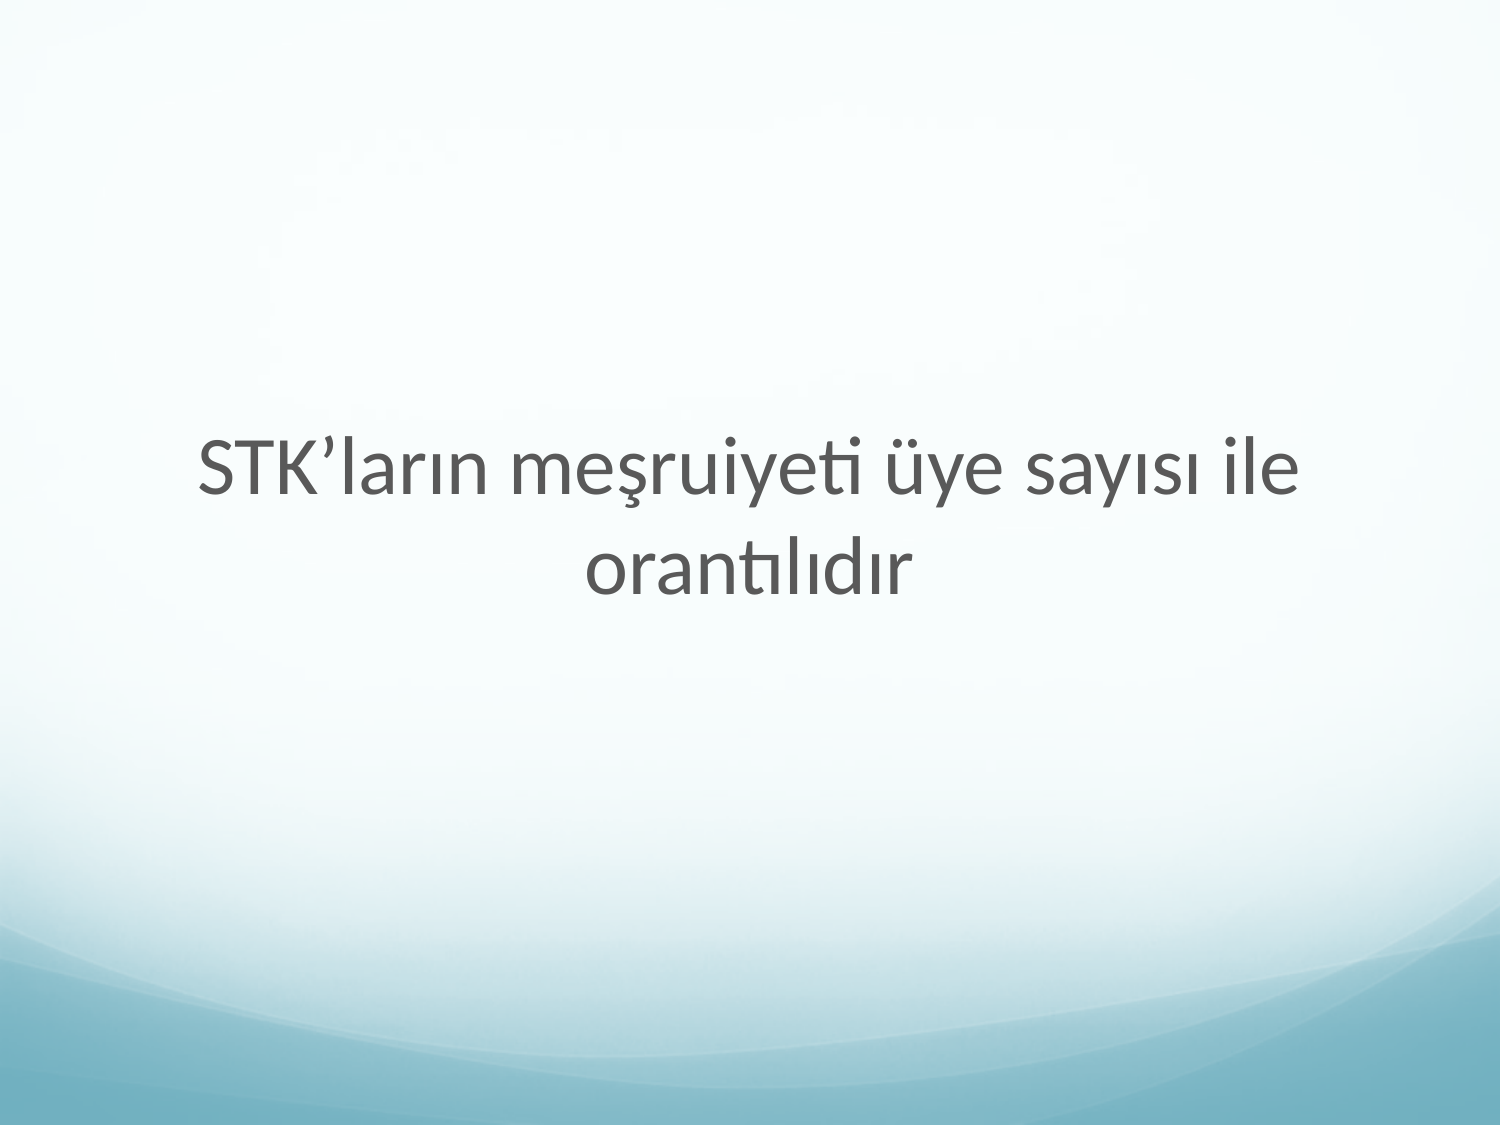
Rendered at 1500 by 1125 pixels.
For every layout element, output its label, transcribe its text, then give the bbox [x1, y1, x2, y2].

list STK’ların meşruiyeti üye sayısı ile orantılıdır [90, 262, 1410, 975]
